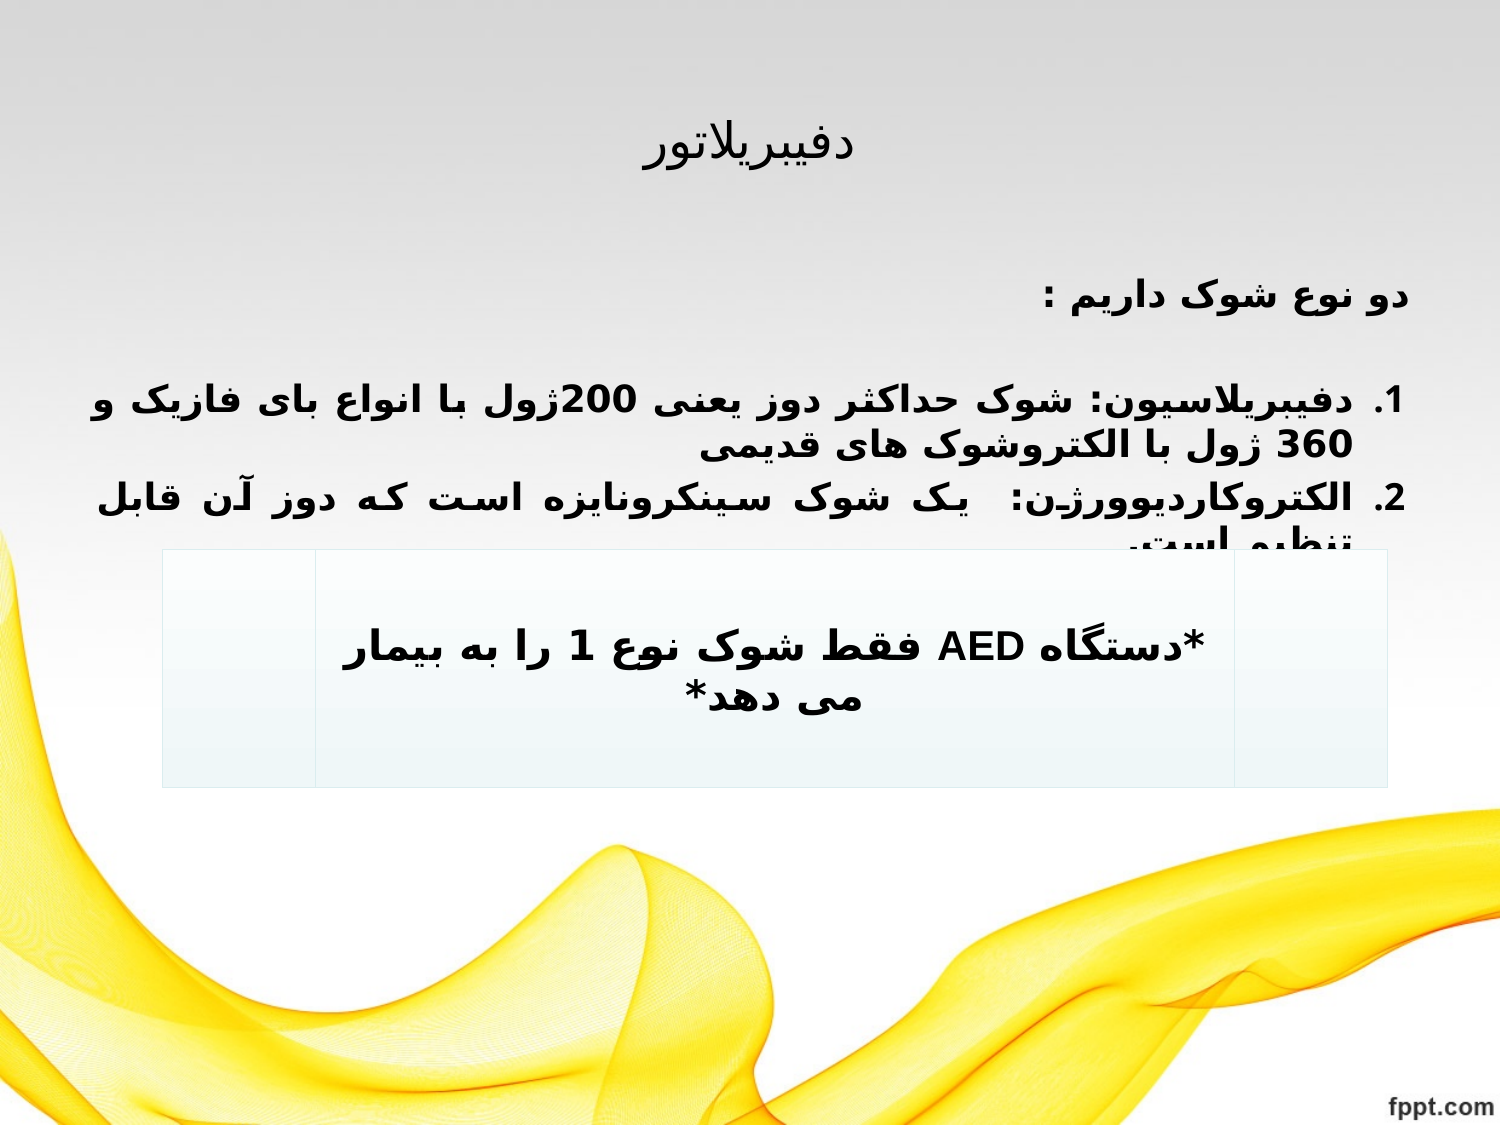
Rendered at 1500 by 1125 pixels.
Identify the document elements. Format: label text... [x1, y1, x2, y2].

list دو نوع شوک داریم : دفیبریلاسیون: شوک حداکثر دوز یعنی 200ژول با انواع بای فازیک و 360 ژول با الکتروشوک های قدیمی الکتروکاردیوورژن: یک شوک سینکرونایزه است که دوز آن قابل تنظیم است. [74, 262, 1426, 1006]
text_box *دستگاه AED فقط شوک نوع 1 را به بیمار می دهد* [162, 549, 1388, 788]
picture [0, 0, 1500, 1125]
title دفیبریلاتور [74, 44, 1426, 233]
